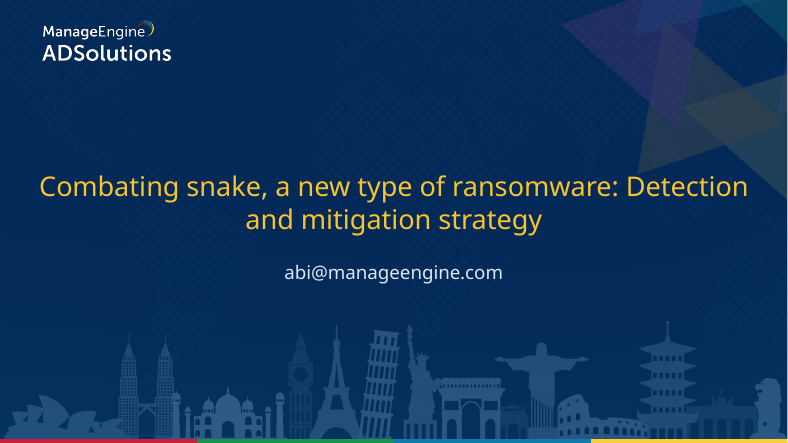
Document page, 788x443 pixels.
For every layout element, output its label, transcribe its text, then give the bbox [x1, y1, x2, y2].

picture [0, 0, 788, 257]
title Combating snake, a new type of ransomware: Detection and mitigation strategy [30, 178, 758, 226]
subtitle abi@manageengine.com [0, 257, 788, 291]
picture [0, 291, 788, 443]
